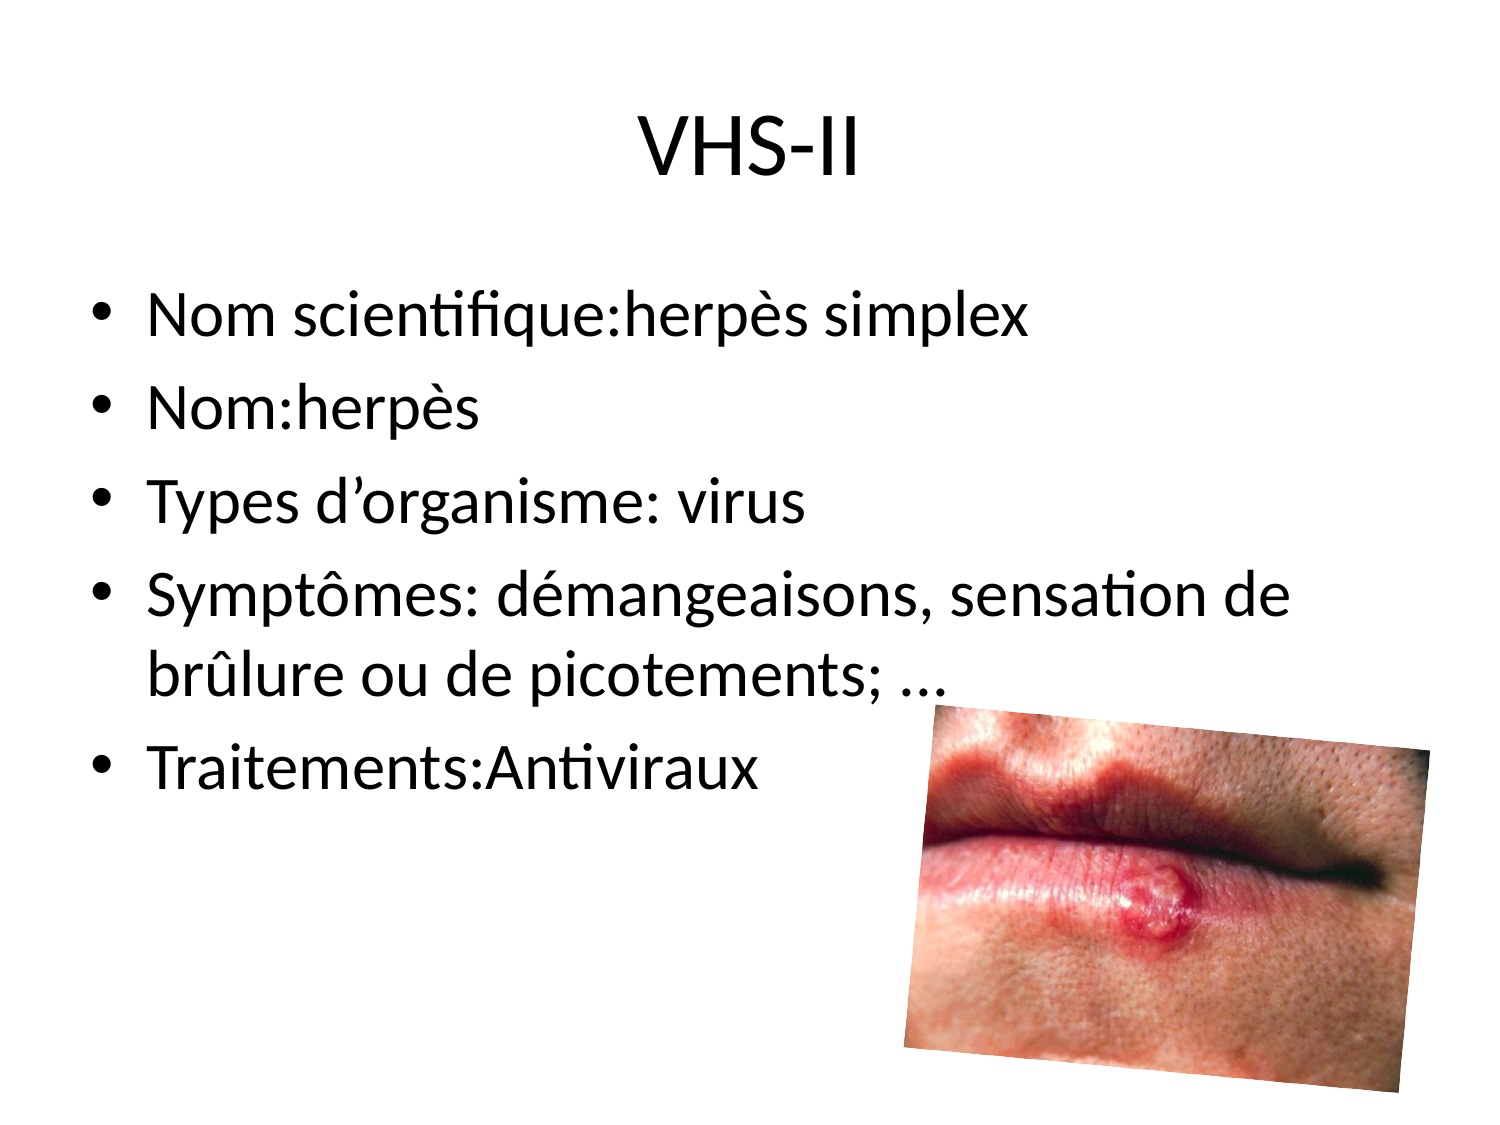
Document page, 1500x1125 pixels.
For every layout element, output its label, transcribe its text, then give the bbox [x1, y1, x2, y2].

picture [904, 705, 1430, 1092]
list Nom scientifique:herpès simplex Nom:herpès Types d’organisme: virus Symptômes: démangeaisons, sensation de brûlure ou de picotements; ... Traitements:Antiviraux [75, 262, 1425, 1005]
title VHS-II [75, 45, 1425, 233]
